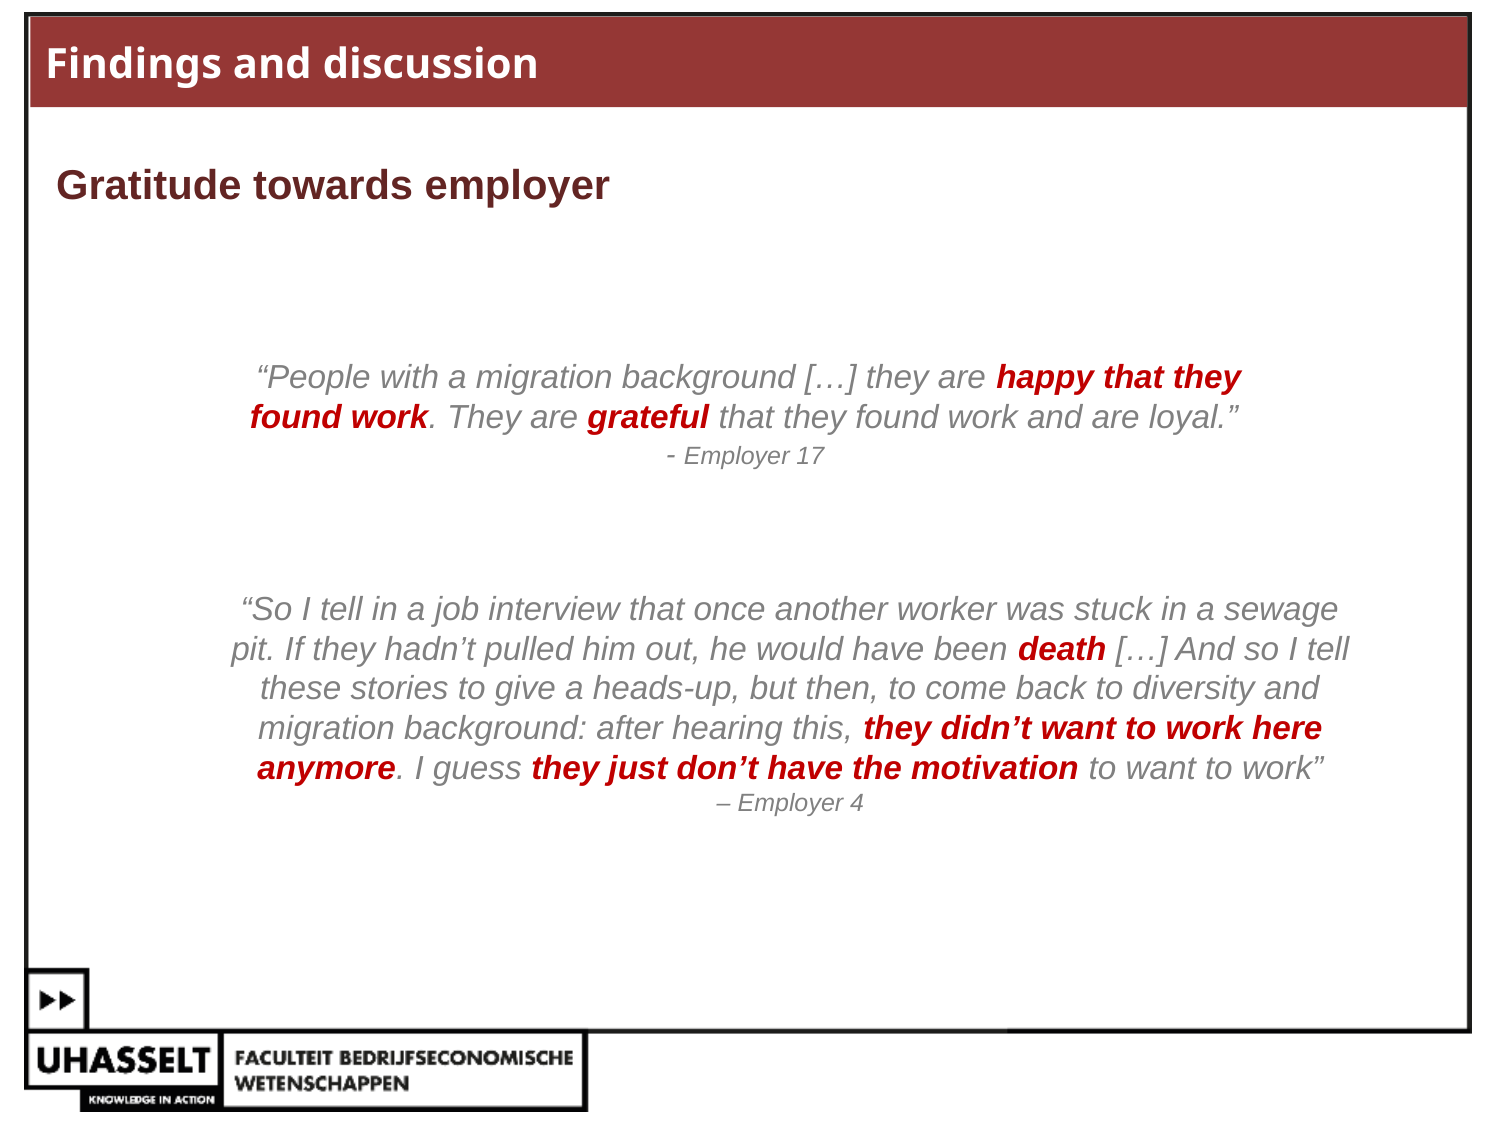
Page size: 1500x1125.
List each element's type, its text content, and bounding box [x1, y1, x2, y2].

list “So I tell in a job interview that once another worker was stuck in a sewage pit. If they hadn’t pulled him out, he would have been death […] And so I tell these stories to give a heads-up, but then, to come back to diversity and migration background: after hearing this, they didn’t want to work here anymore. I guess they just don’t have the motivation to want to work” – Employer 4 [214, 579, 1367, 841]
text_box “People with a migration background […] they are happy that they found work. They are grateful that they found work and are loyal.” - Employer 17 [198, 348, 1299, 478]
text_box Gratitude towards employer [41, 149, 708, 215]
text_box Findings and discussion [28, 15, 1469, 109]
picture [24, 12, 1472, 1112]
